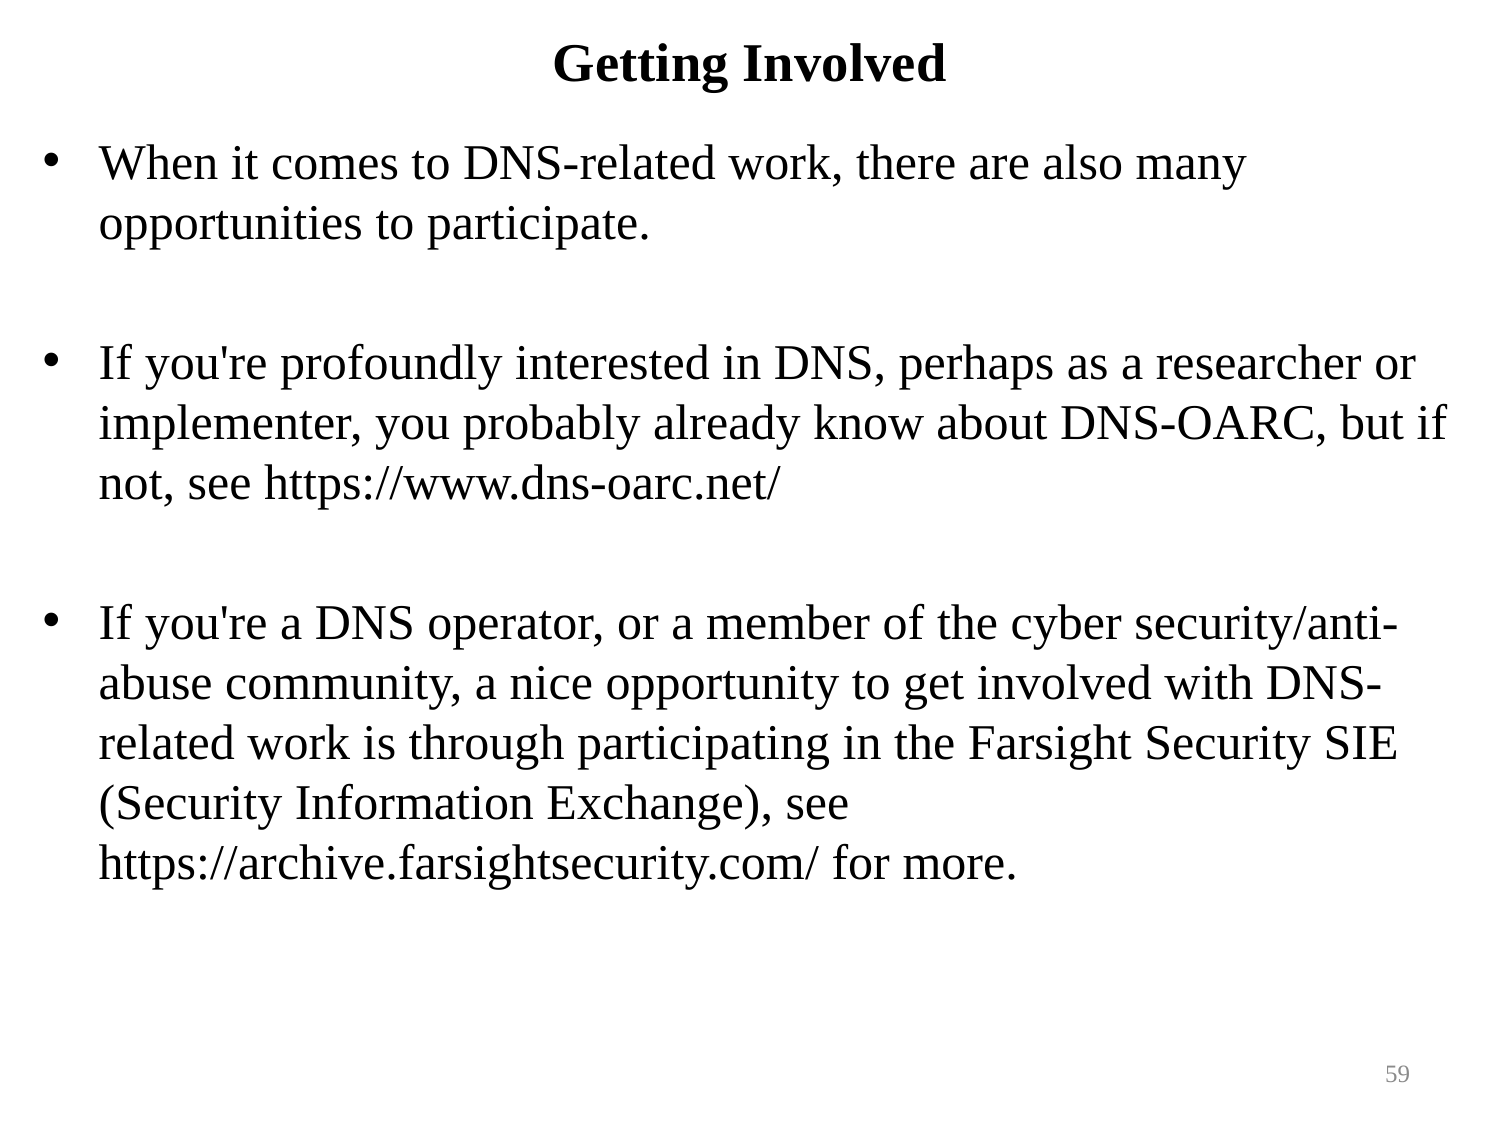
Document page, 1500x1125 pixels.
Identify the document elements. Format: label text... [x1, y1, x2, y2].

slide_number 59 [1074, 1042, 1425, 1103]
list When it comes to DNS-related work, there are also many opportunities to participate. If you're profoundly interested in DNS, perhaps as a researcher or implementer, you probably already know about DNS-OARC, but if not, see https://www.dns-oarc.net/ If you're a DNS operator, or a member of the cyber security/anti-abuse community, a nice opportunity to get involved with DNS-related work is through participating in the Farsight Security SIE (Security Information Exchange), see https://archive.farsightsecurity.com/ for more. [27, 122, 1474, 1089]
title Getting Involved [0, 18, 1500, 101]
